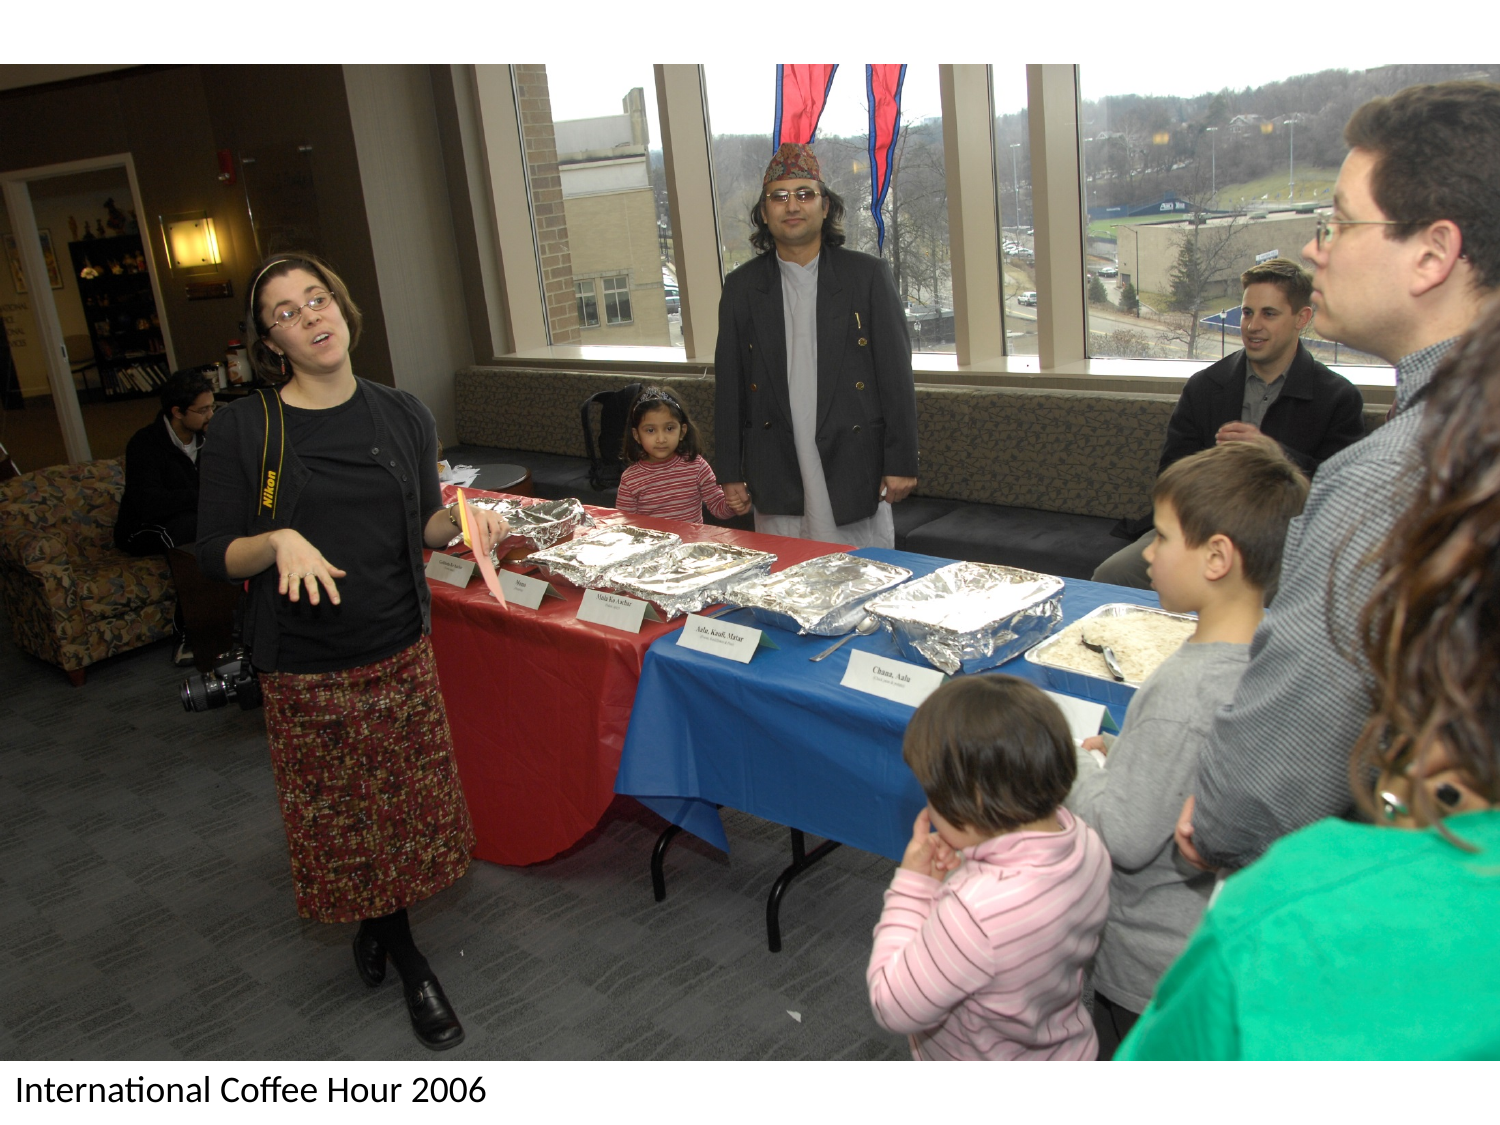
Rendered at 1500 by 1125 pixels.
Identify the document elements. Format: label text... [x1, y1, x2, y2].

text_box International Coffee Hour 2006 [0, 1067, 563, 1118]
picture [0, 63, 1500, 1061]
